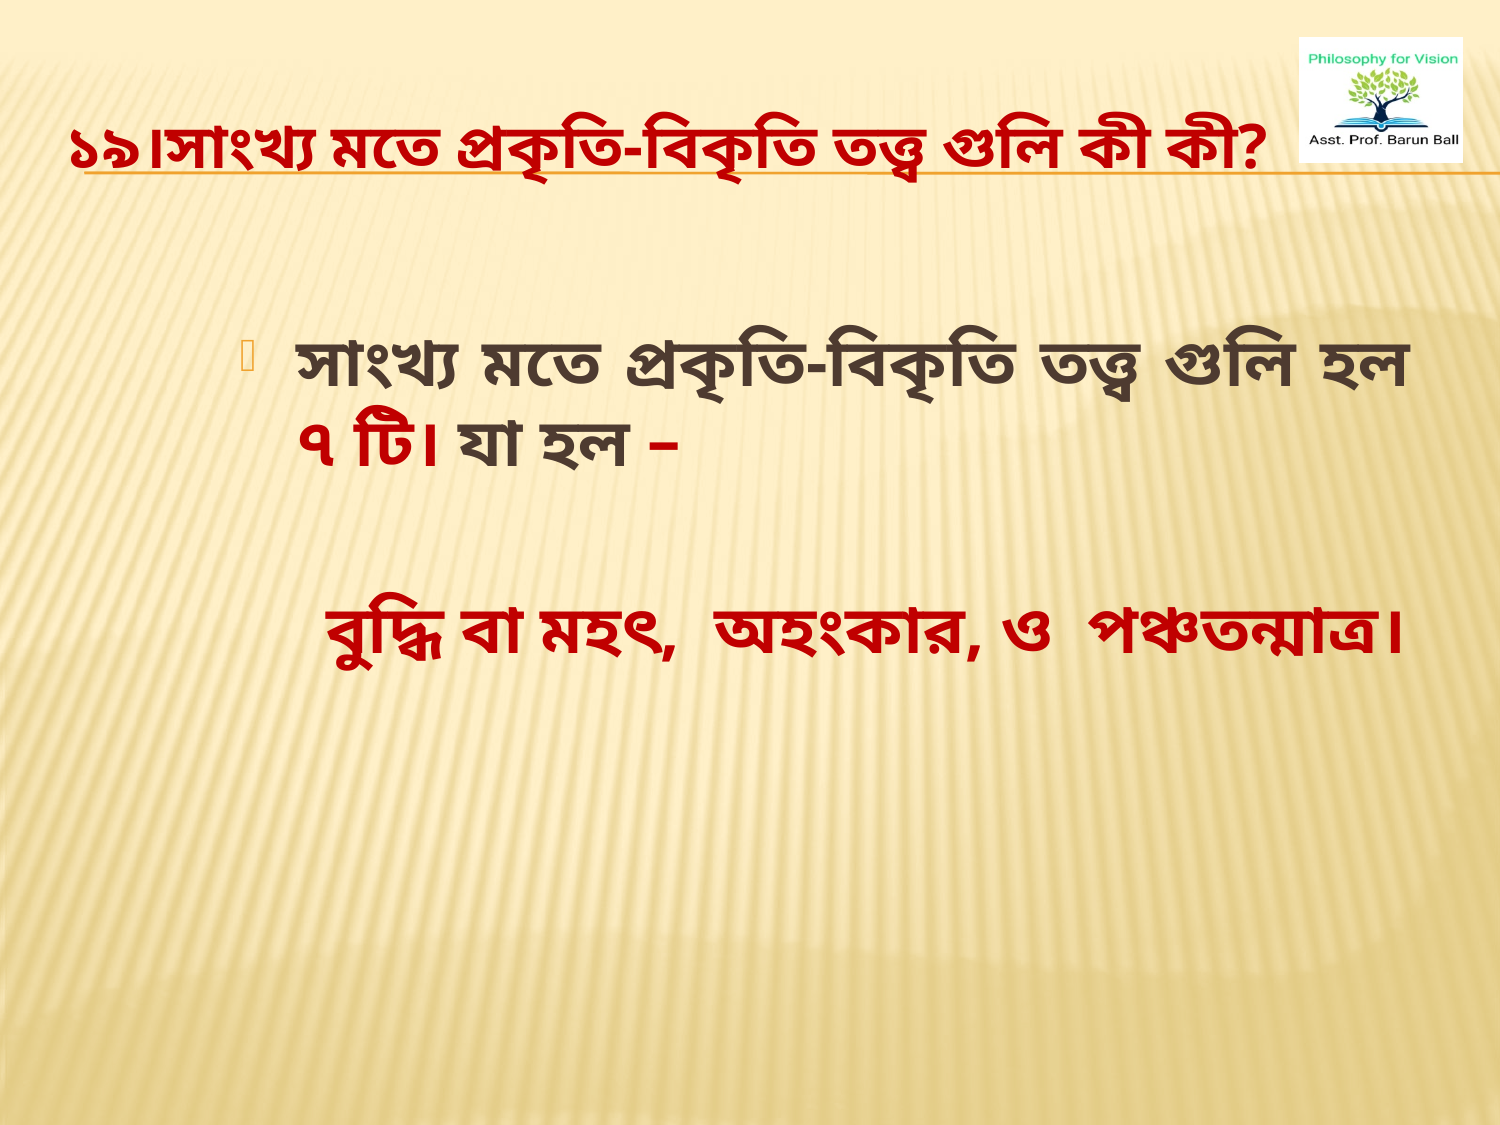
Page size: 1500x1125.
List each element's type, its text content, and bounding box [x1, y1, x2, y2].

picture [1299, 37, 1463, 163]
title ১৯।সাংখ্য মতে প্রকৃতি-বিকৃতি তত্ত্ব গুলি কী কী? [50, 75, 1475, 213]
list সাংখ্য মতে প্রকৃতি-বিকৃতি তত্ত্ব গুলি হল ৭ টি। যা হল – বুদ্ধি বা মহৎ, অহংকার, ও পঞ্চতন্মাত্র। [225, 312, 1425, 1005]
